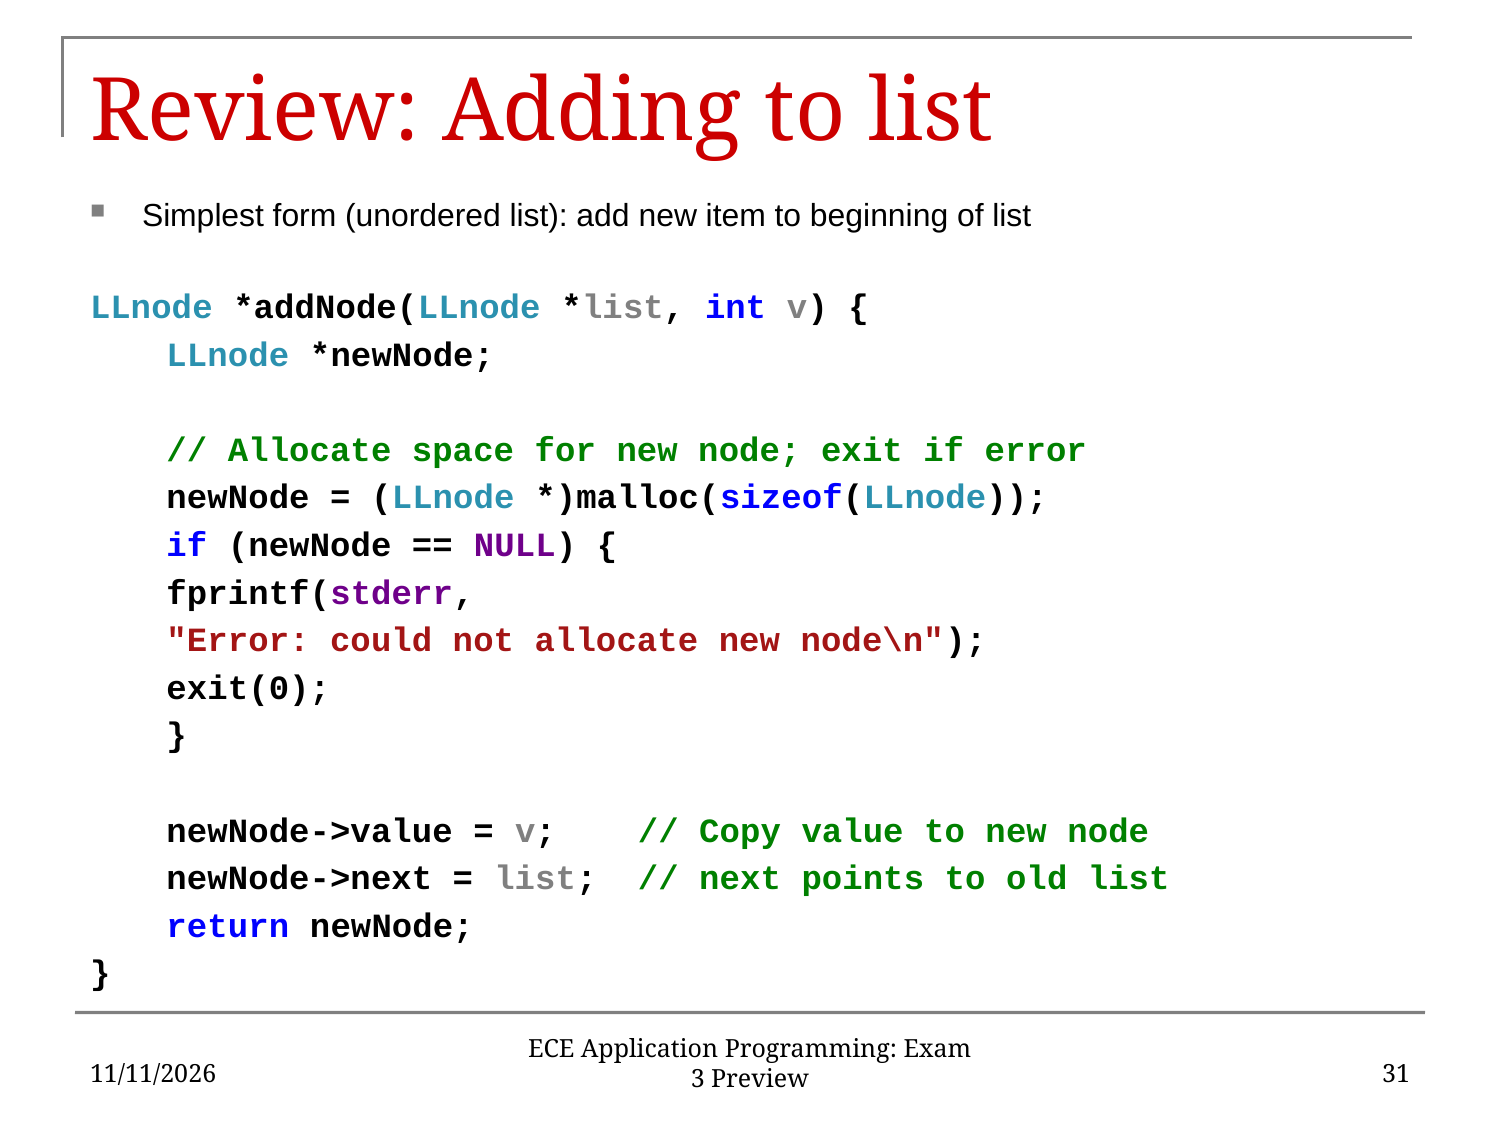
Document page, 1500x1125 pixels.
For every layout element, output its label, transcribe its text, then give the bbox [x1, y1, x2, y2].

list Simplest form (unordered list): add new item to beginning of list LLnode *addNode(LLnode *list, int v) { LLnode *newNode; // Allocate space for new node; exit if error newNode = (LLnode *)malloc(sizeof(LLnode)); if (newNode == NULL) { fprintf(stderr, "Error: could not allocate new node\n"); exit(0); } newNode->value = v; // Copy value to new node newNode->next = list; // next points to old list return newNode; } [75, 187, 1425, 1006]
title Review: Adding to list [75, 45, 1425, 163]
slide_number 31 [1074, 1023, 1426, 1100]
footer ECE Application Programming: Exam 3 Preview [512, 1024, 988, 1101]
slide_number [74, 1023, 426, 1100]
